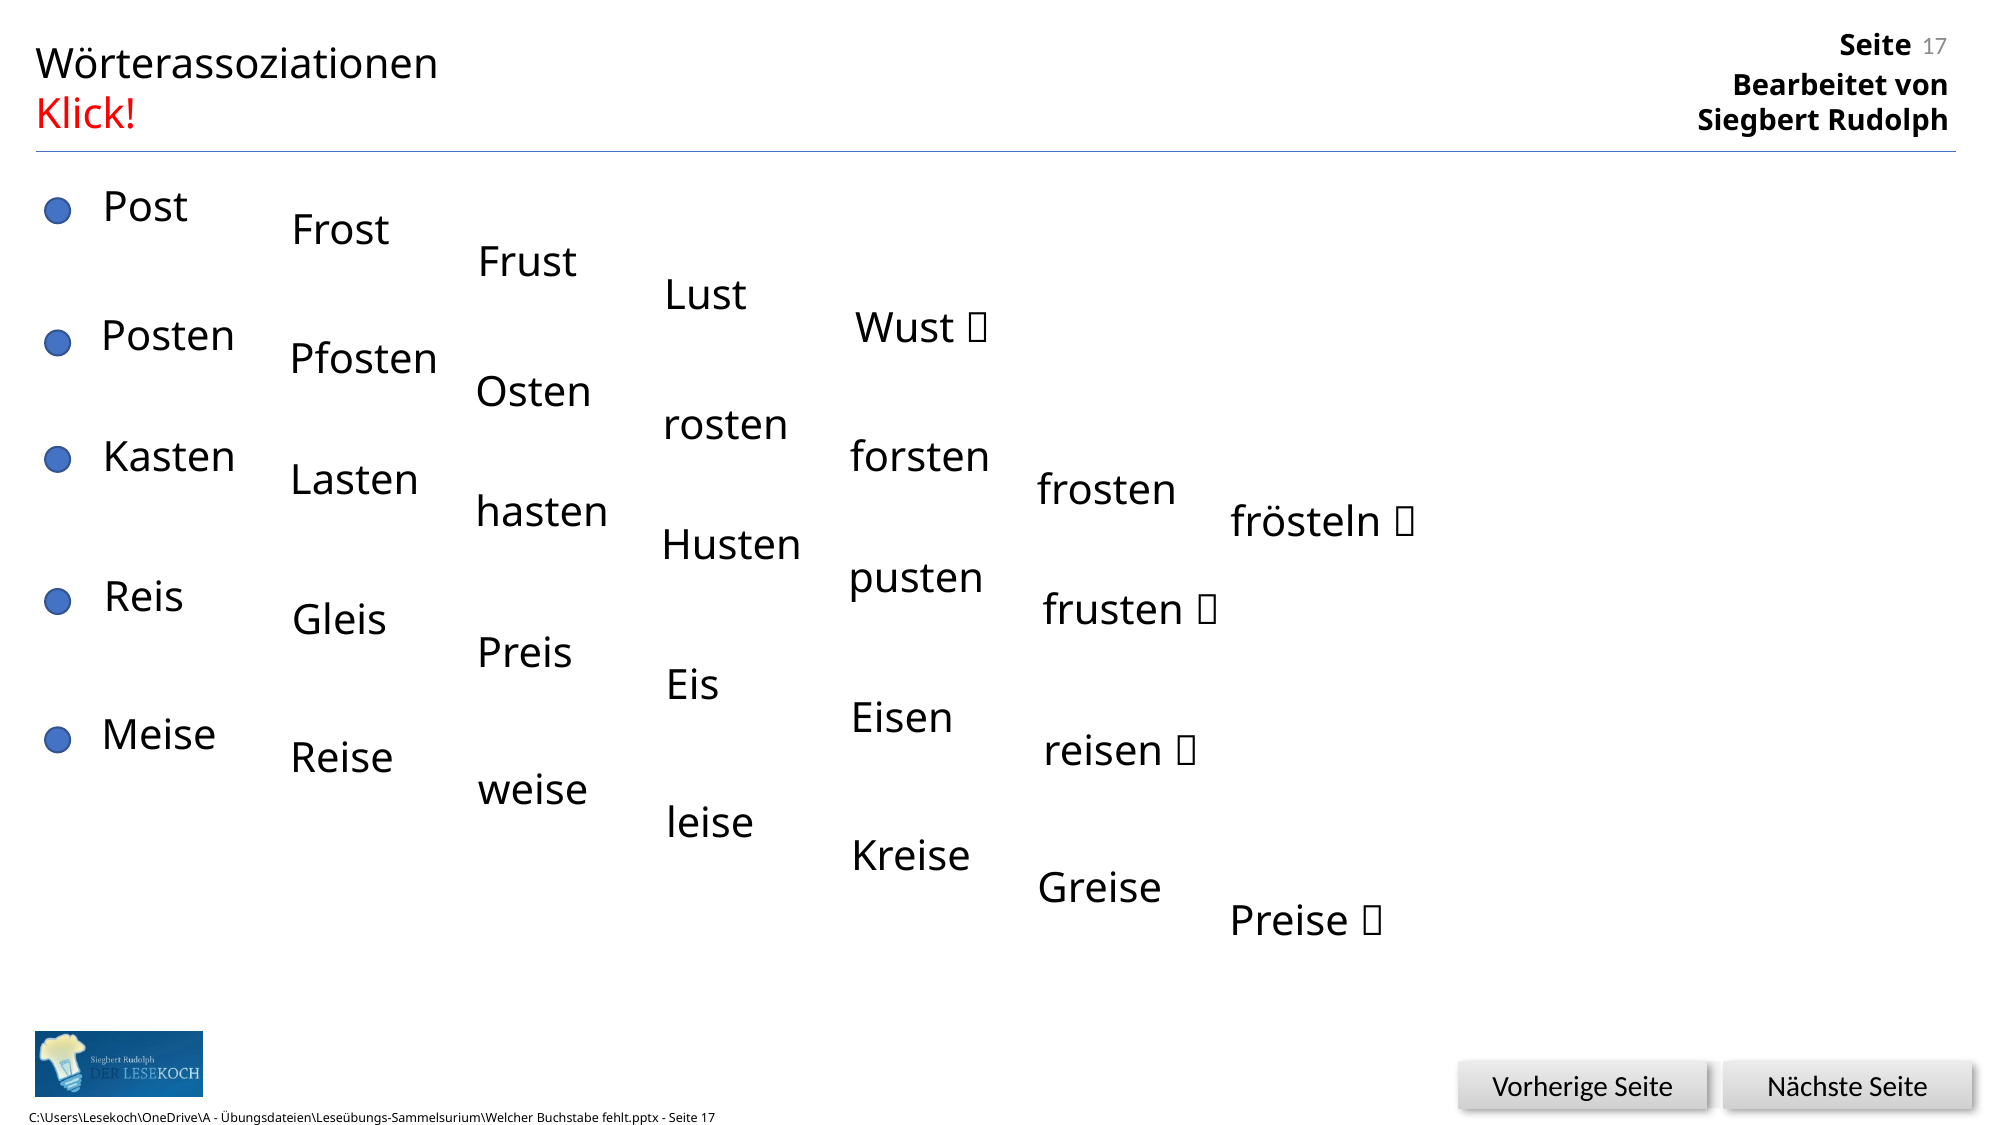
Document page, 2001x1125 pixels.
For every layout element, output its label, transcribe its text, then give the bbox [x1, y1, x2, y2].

text_box Gleis [277, 585, 403, 651]
text_box Post [87, 171, 203, 237]
text_box Wörterassoziationen Klick! [20, 29, 465, 145]
text_box reisen  [1028, 715, 1214, 781]
text_box rosten [648, 389, 804, 455]
text_box frösteln  [1215, 487, 1433, 553]
text_box hasten [460, 477, 624, 543]
text_box Preis [462, 618, 588, 683]
text_box Frost [276, 195, 405, 260]
text_box [44, 197, 72, 225]
text_box Seite Bearbeitet von Siegbert Rudolph [1682, 18, 1965, 144]
text_box leise [651, 788, 770, 854]
text_box [44, 726, 72, 754]
text_box Pfosten [274, 324, 454, 390]
text_box Lust [649, 260, 762, 325]
text_box Kasten [87, 422, 251, 487]
text_box Meise [86, 700, 232, 766]
text_box Husten [646, 510, 817, 576]
text_box frusten  [1027, 575, 1235, 641]
text_box Reis [89, 562, 199, 628]
text_box frosten [1022, 455, 1192, 520]
text_box Eisen [835, 683, 969, 749]
text_box Reise [275, 723, 409, 789]
text_box weise [463, 755, 604, 821]
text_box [1458, 1061, 1721, 1109]
text_box pusten [833, 543, 999, 608]
text_box Wust  [840, 292, 1006, 358]
text_box Osten [460, 357, 607, 423]
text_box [1723, 1061, 1972, 1109]
text_box [44, 587, 72, 616]
text_box Frust [462, 227, 593, 293]
text_box Preise  [1214, 886, 1400, 952]
text_box forsten [835, 422, 1006, 488]
text_box Eis [650, 650, 735, 716]
text_box Posten [86, 301, 251, 367]
slide_number 17 [1612, 14, 1963, 75]
text_box [44, 445, 72, 473]
picture [35, 1031, 203, 1097]
text_box Greise [1022, 853, 1178, 919]
text_box Lasten [275, 445, 435, 511]
text_box C:\Users\Lesekoch\OneDrive\A - Übungsdateien\Leseübungs-Sammelsurium\Welcher Buchstabe fehlt.pptx - Seite 17 [14, 1102, 730, 1125]
text_box [44, 329, 72, 357]
text_box Kreise [836, 821, 986, 886]
